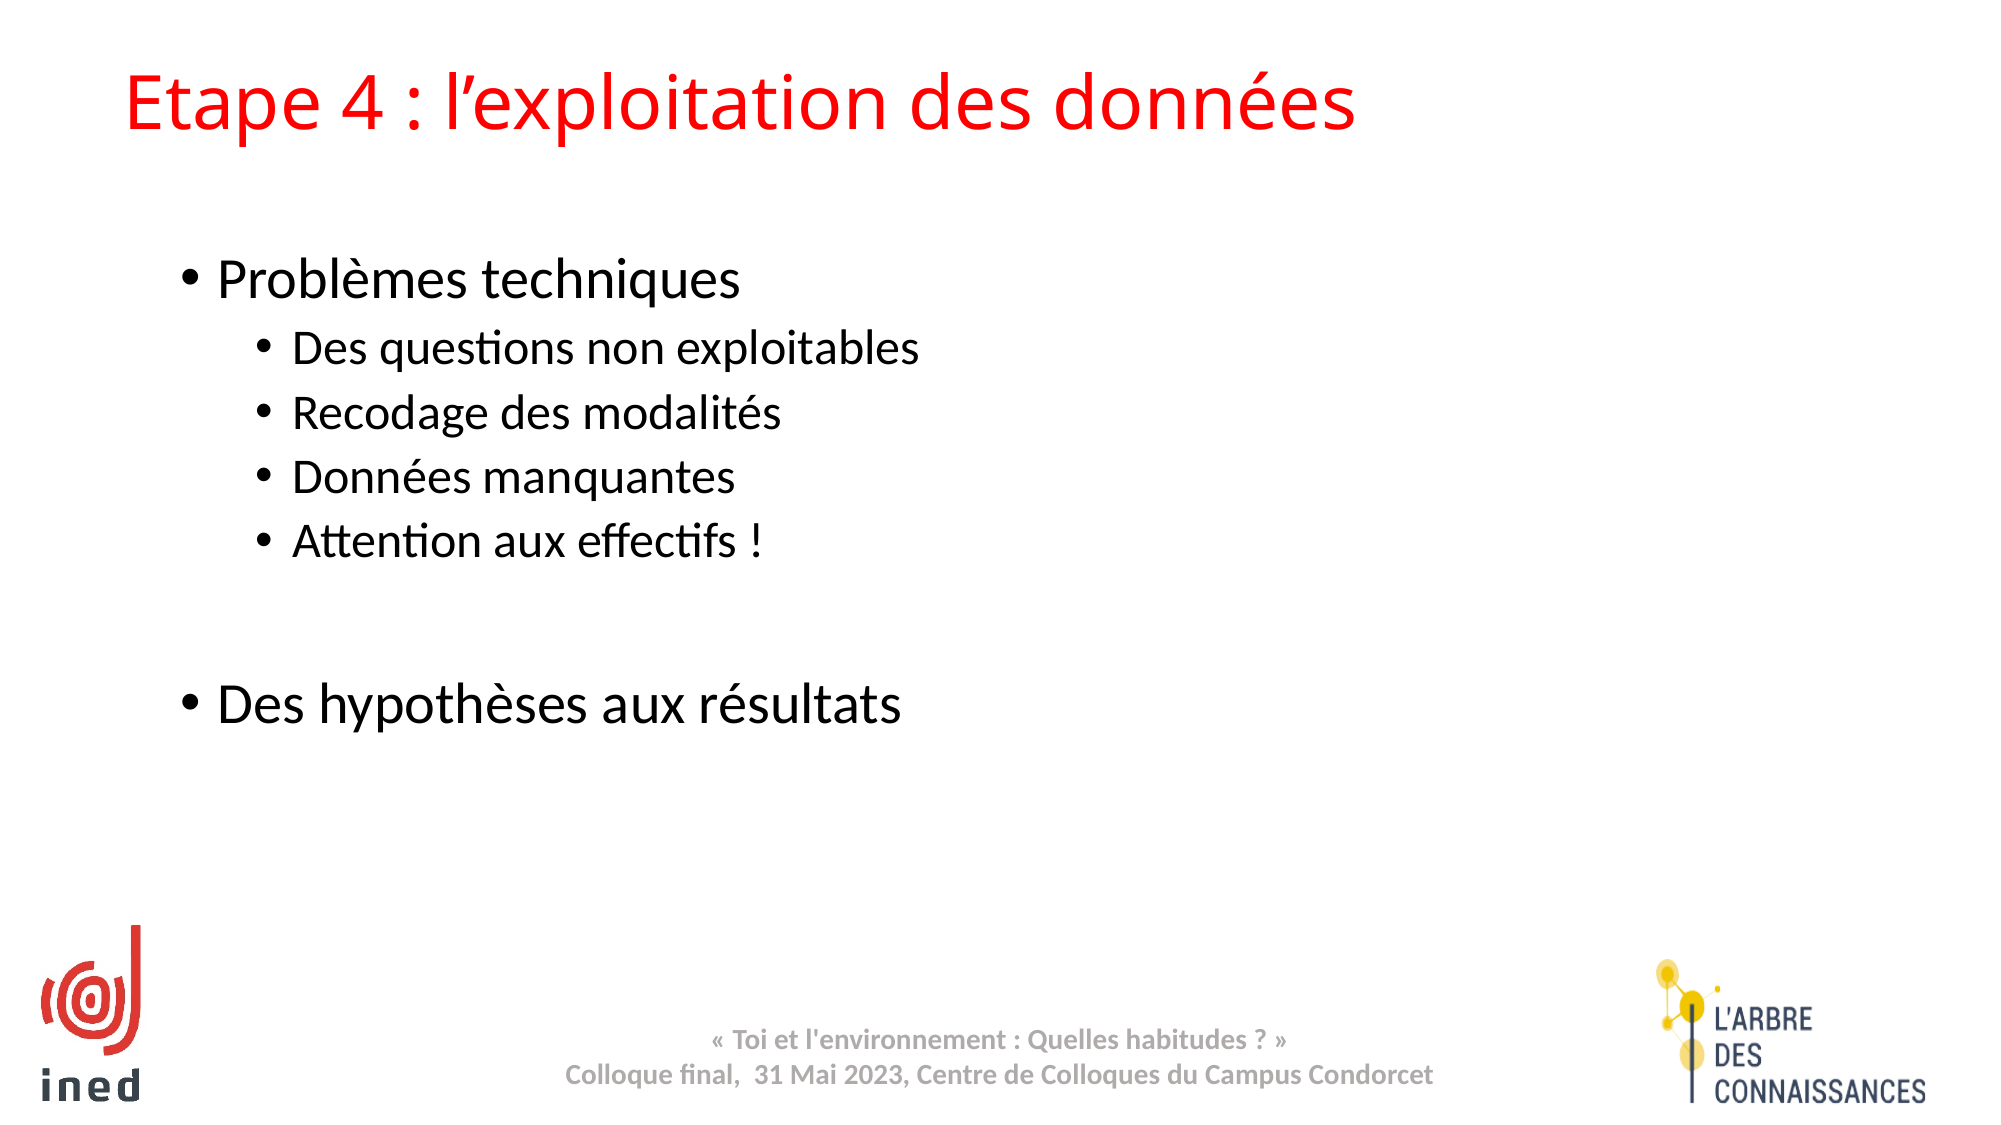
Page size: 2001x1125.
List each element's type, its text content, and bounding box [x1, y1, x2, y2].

picture [17, 903, 164, 1123]
title Etape 4 : l’exploitation des données [108, 53, 1834, 158]
picture [1656, 1020, 1926, 1106]
list Problèmes techniques Des questions non exploitables Recodage des modalités Données manquantes Attention aux effectifs ! Des hypothèses aux résultats [165, 240, 1951, 1020]
